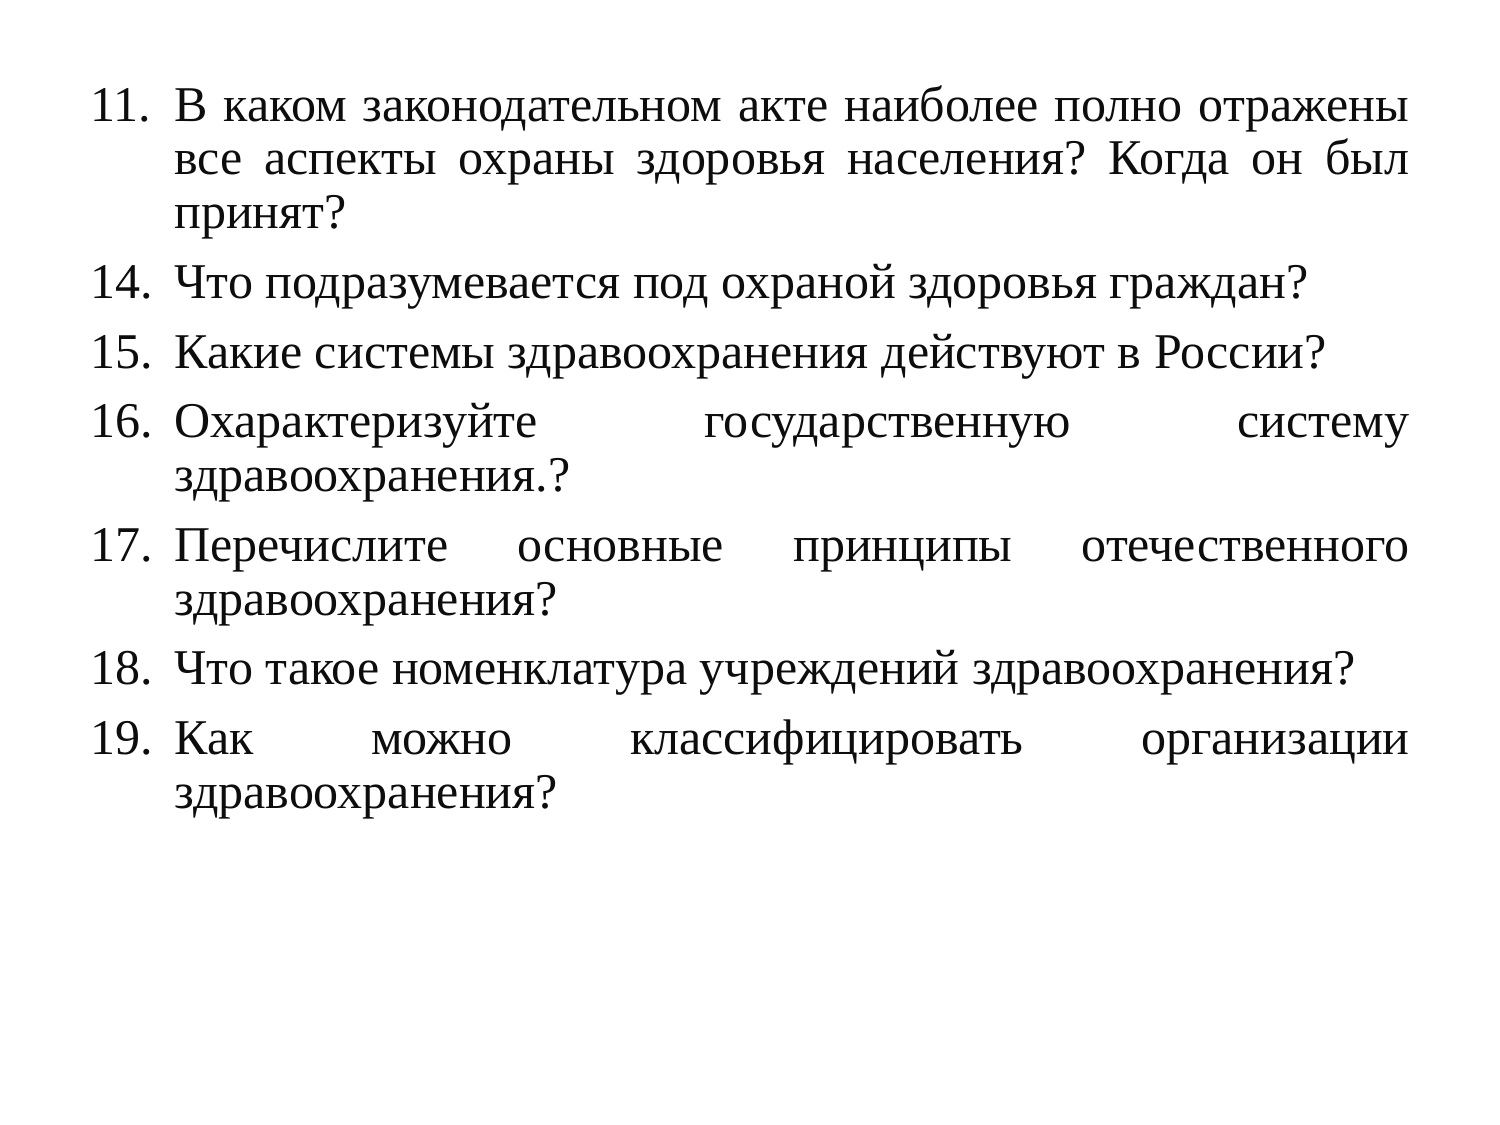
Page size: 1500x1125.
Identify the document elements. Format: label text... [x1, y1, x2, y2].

list В каком законодательном акте наиболее полно отражены все аспекты охраны здоровья населения? Когда он был принят? Что подразумевается под охраной здоровья граждан? Какие системы здравоохранения действуют в России? Охарактеризуйте государственную систему здравоохранения.? Перечислите основные принципы отечественного здравоохранения? Что такое номенклатура учреждений здравоохранения? Как можно классифицировать организации здравоохранения? [75, 70, 1425, 1067]
